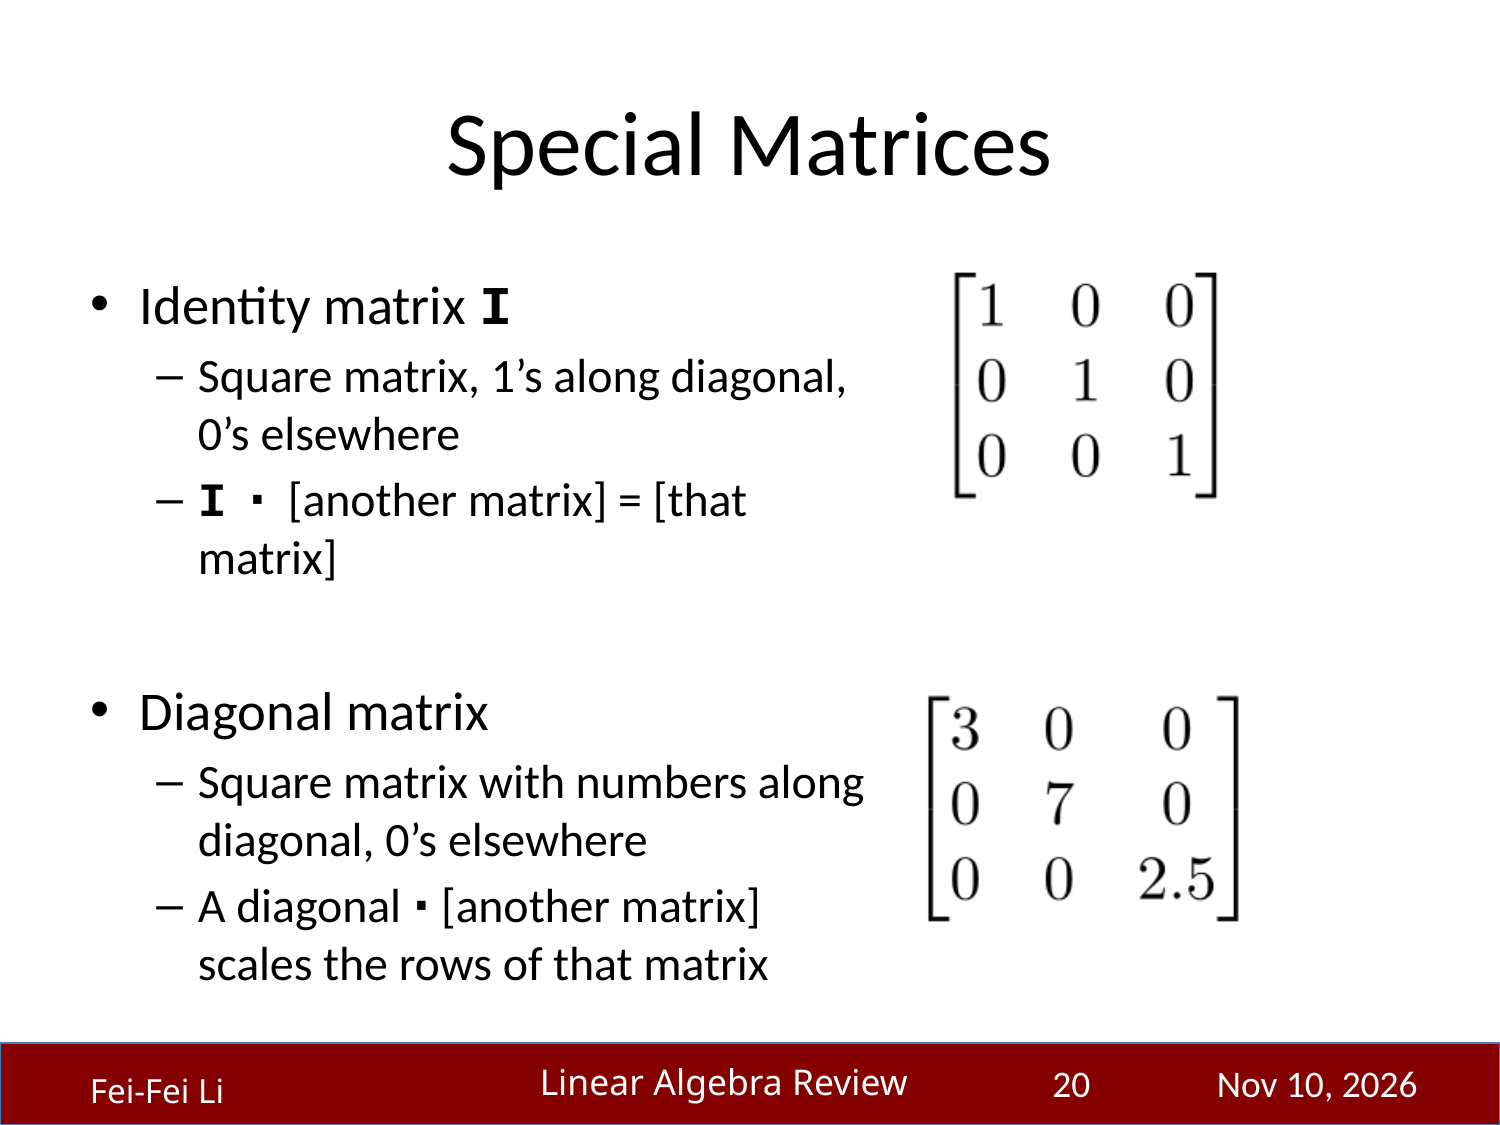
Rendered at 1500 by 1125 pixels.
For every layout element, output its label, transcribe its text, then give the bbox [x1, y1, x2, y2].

slide_number 20 [1037, 1052, 1203, 1113]
picture [937, 262, 1229, 507]
slide_number 23-Sep-14 [1203, 1052, 1463, 1113]
list Identity matrix I Square matrix, 1’s along diagonal, 0’s elsewhere I ∙ [another matrix] = [that matrix] Diagonal matrix Square matrix with numbers along diagonal, 0’s elsewhere A diagonal ∙ [another matrix] scales the rows of that matrix [75, 262, 896, 1005]
picture [920, 684, 1245, 931]
title Special Matrices [75, 45, 1425, 233]
